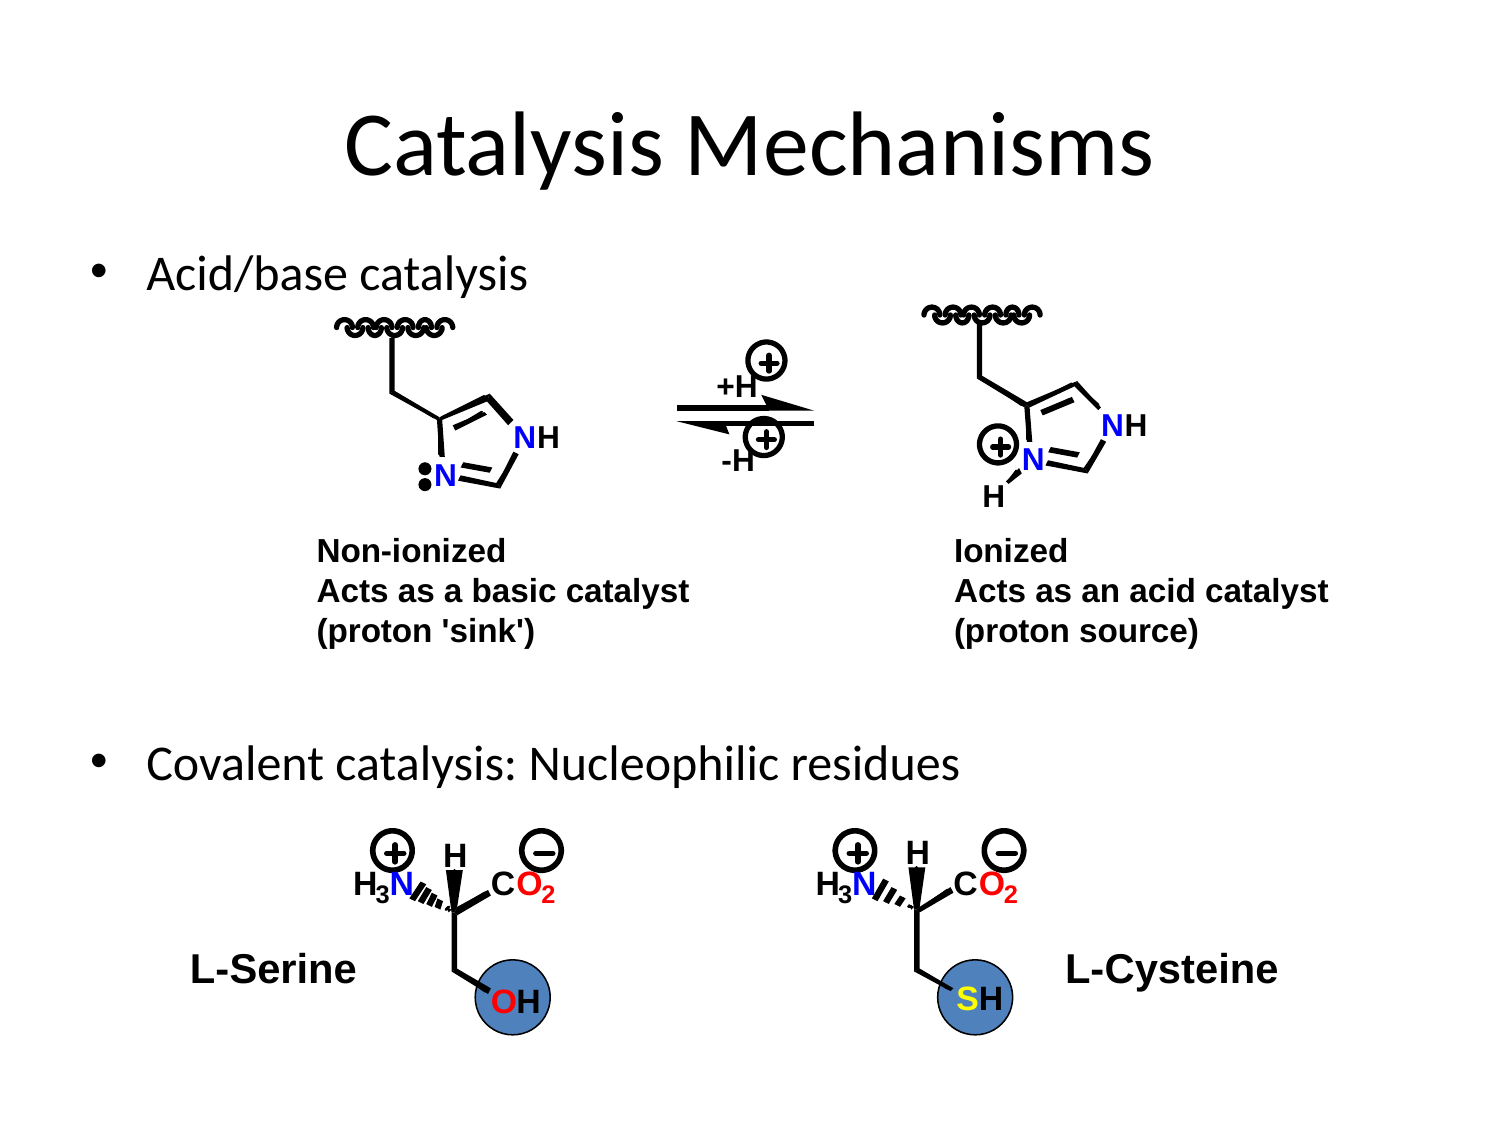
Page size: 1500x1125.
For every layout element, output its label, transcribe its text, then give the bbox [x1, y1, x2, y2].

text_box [663, 296, 1152, 514]
title Catalysis Mechanisms [75, 45, 1425, 233]
picture [325, 308, 564, 505]
text_box Non-ionized Acts as a basic catalyst (proton 'sink') [301, 521, 705, 657]
text_box Ionized Acts as an acid catalyst (proton source) [939, 521, 1345, 657]
list Acid/base catalysis Covalent catalysis: Nucleophilic residues [75, 233, 1425, 976]
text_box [175, 822, 1294, 1036]
